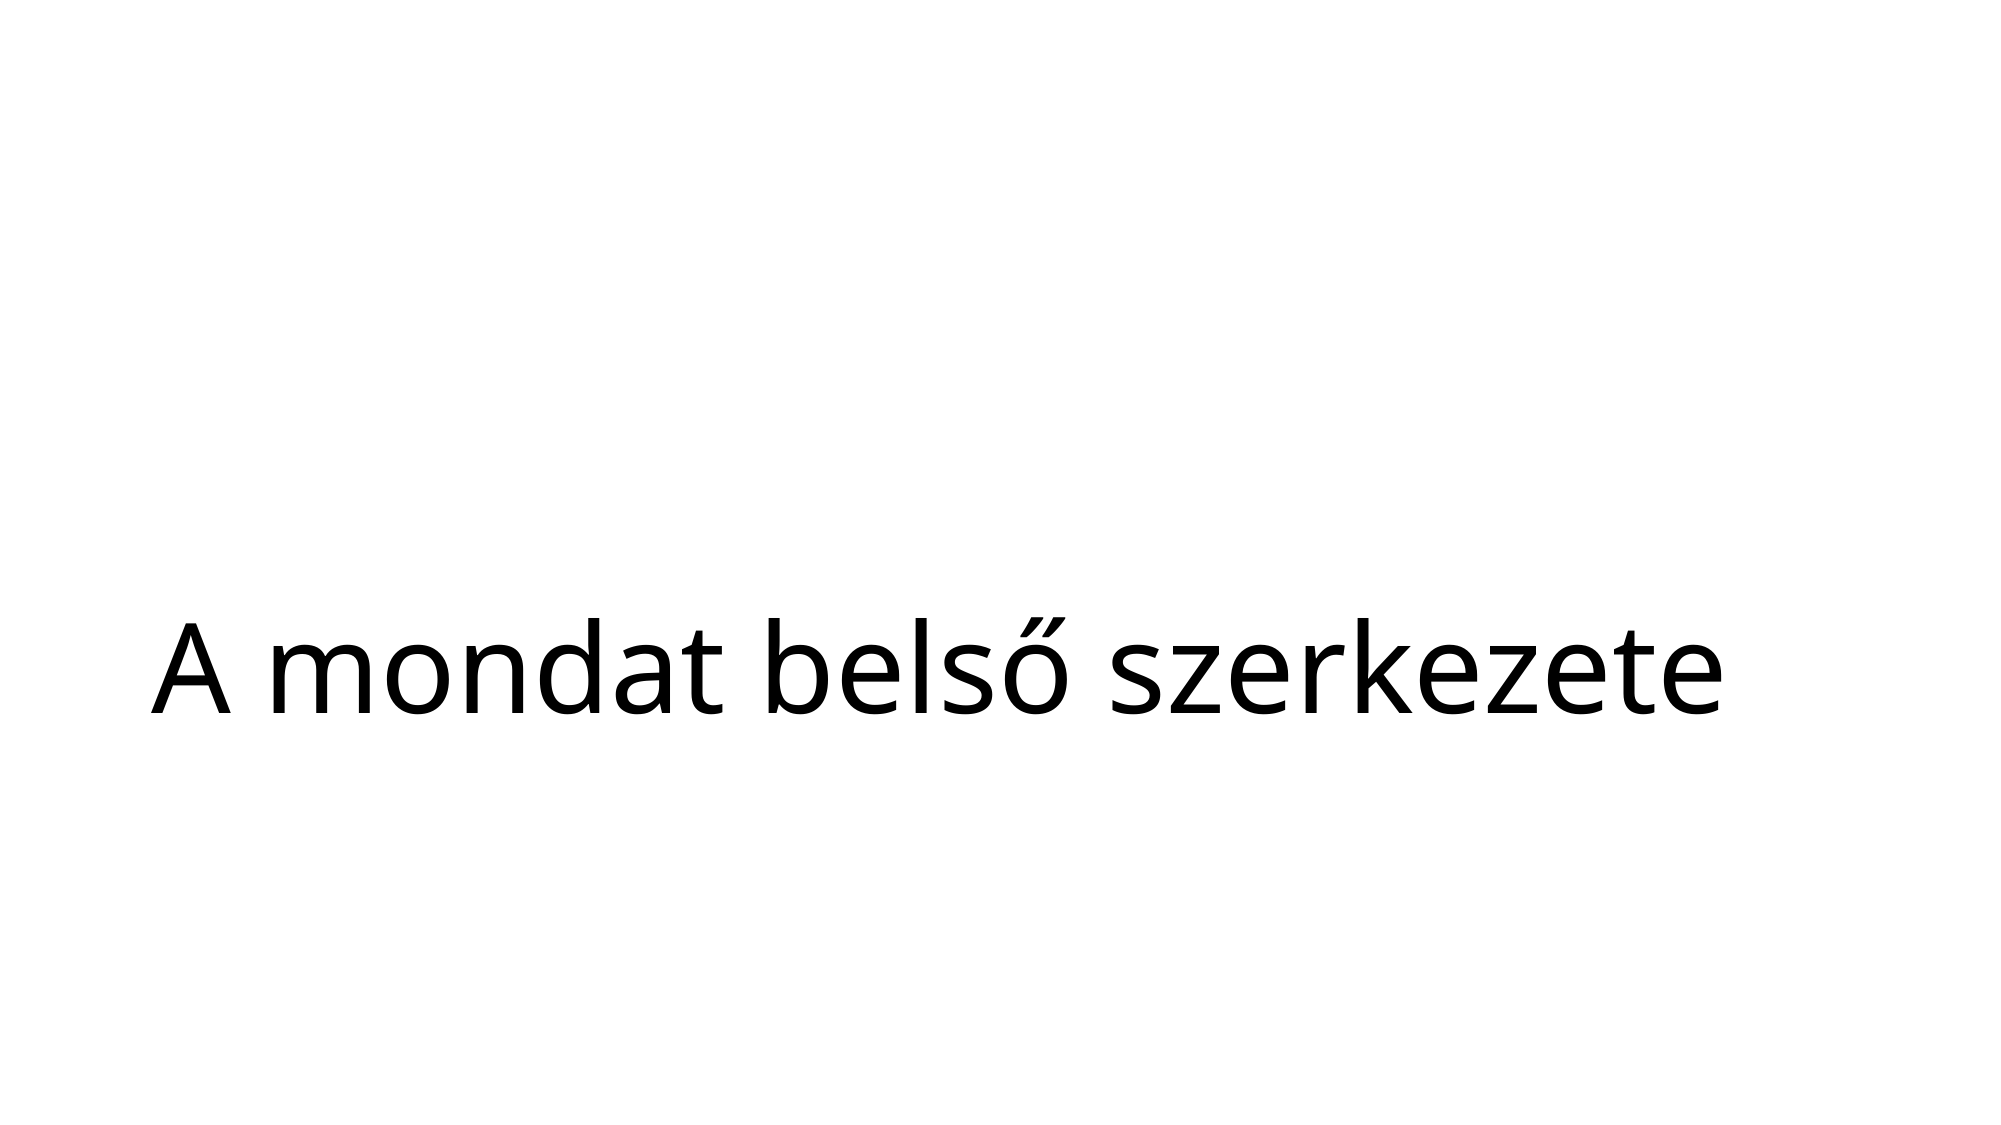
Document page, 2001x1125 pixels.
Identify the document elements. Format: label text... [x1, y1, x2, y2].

title A mondat belső szerkezete [136, 280, 1862, 749]
